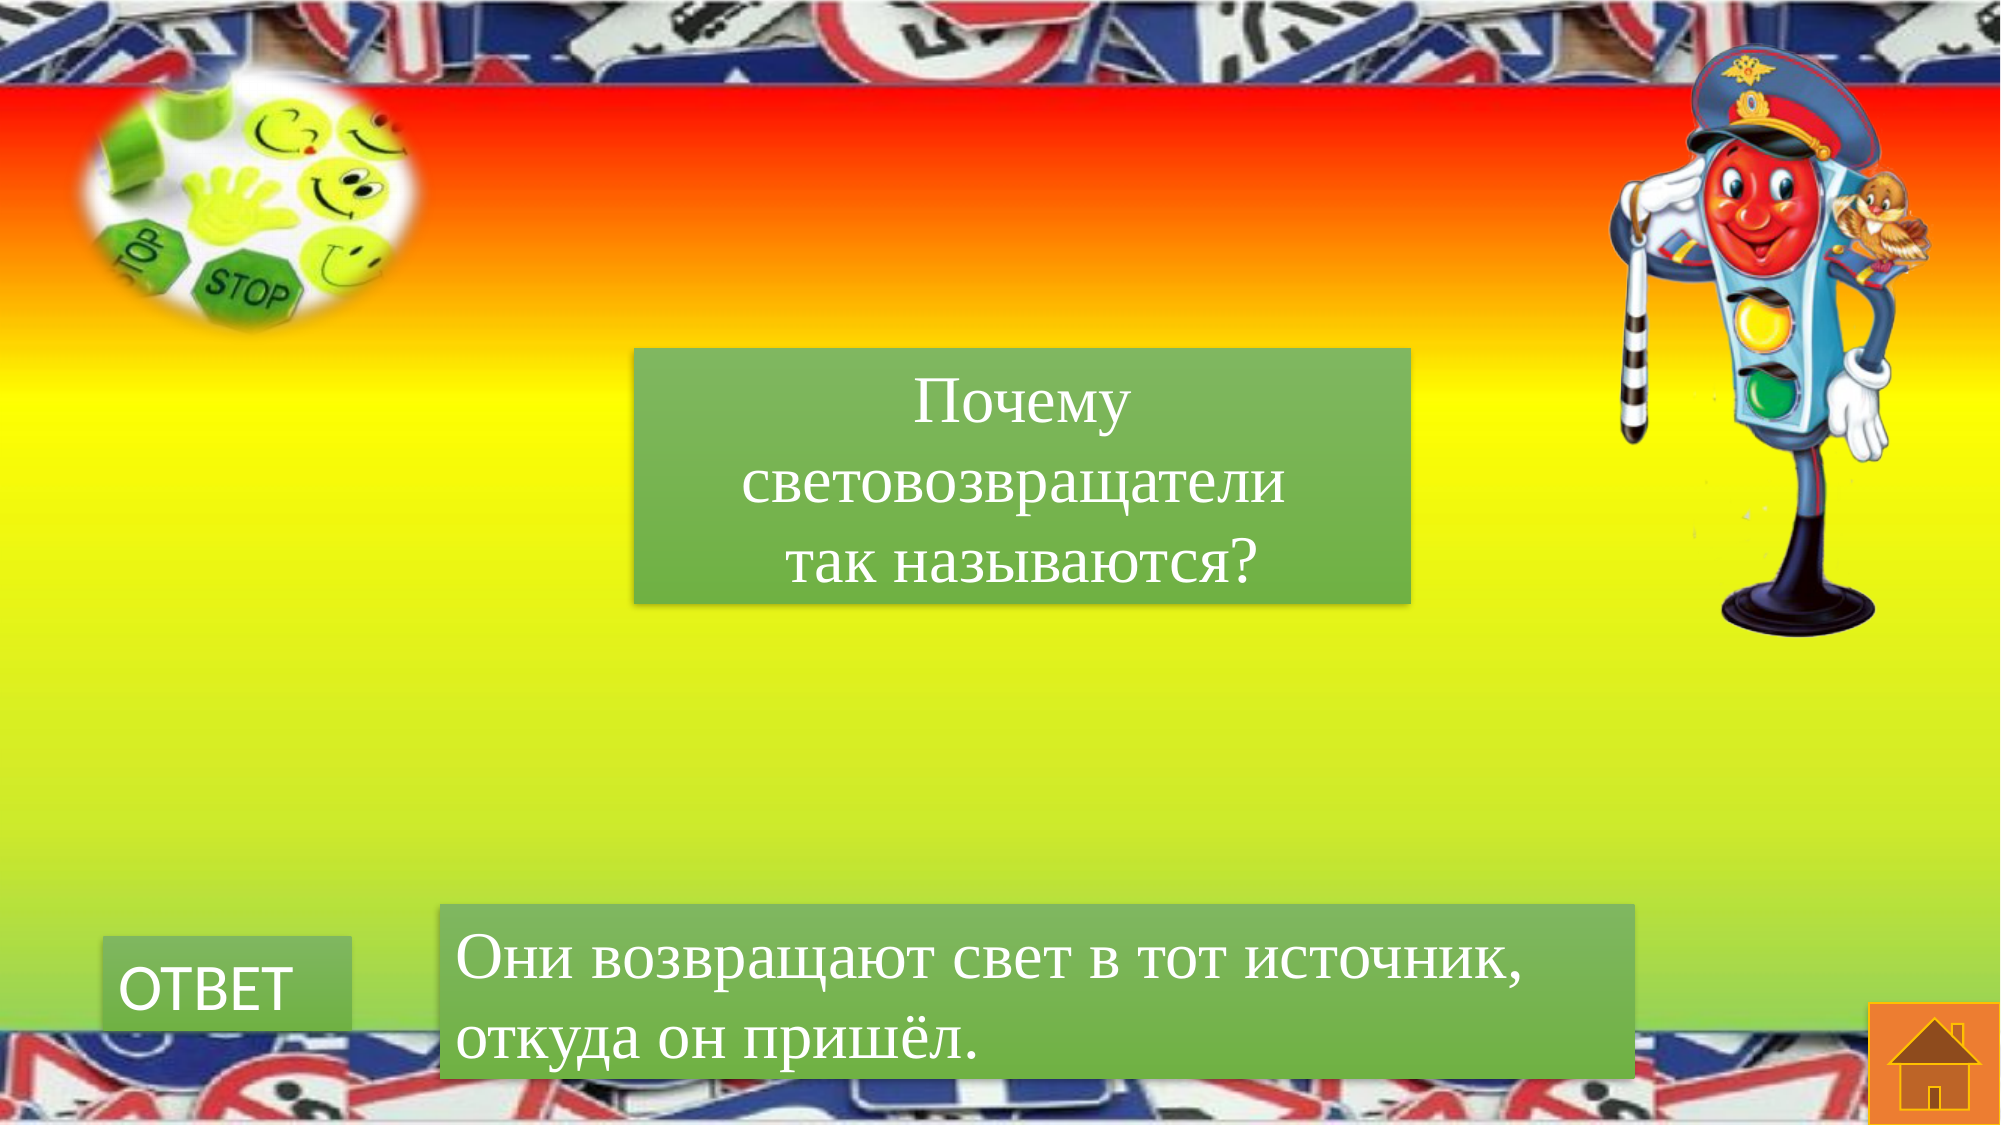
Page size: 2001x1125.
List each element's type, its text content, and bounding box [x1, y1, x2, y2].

text_box Почему световозвращатели так называются? [634, 348, 1411, 604]
text_box [1868, 1002, 2000, 1125]
text_box ОТВЕТ [103, 936, 352, 1031]
picture [0, 0, 2001, 1125]
text_box Они возвращают свет в тот источник, откуда он пришёл. [440, 904, 1635, 1079]
